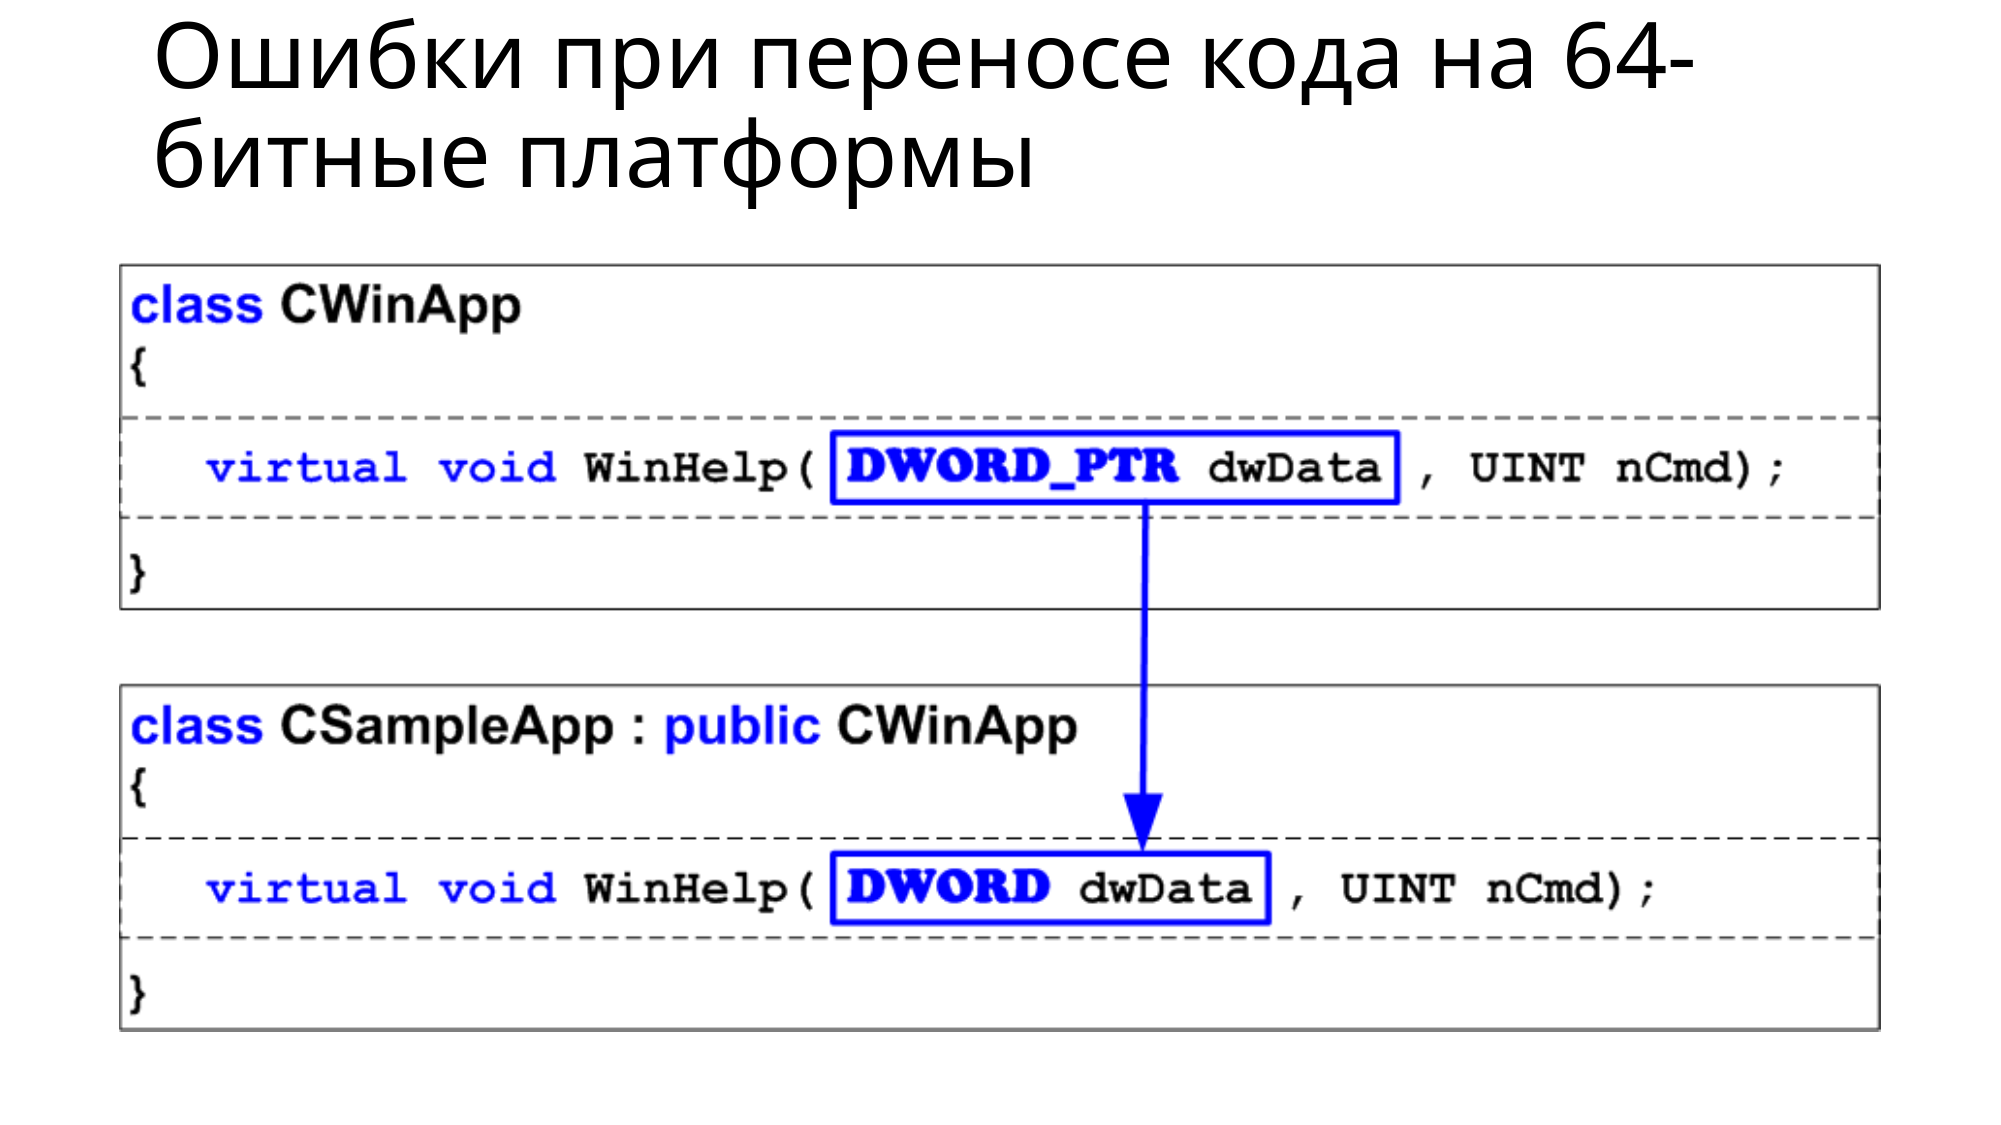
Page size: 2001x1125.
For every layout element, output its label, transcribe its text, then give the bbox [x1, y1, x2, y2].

title Ошибки при переносе кода на 64-битные платформы [137, 0, 1863, 218]
picture [119, 263, 1881, 1032]
